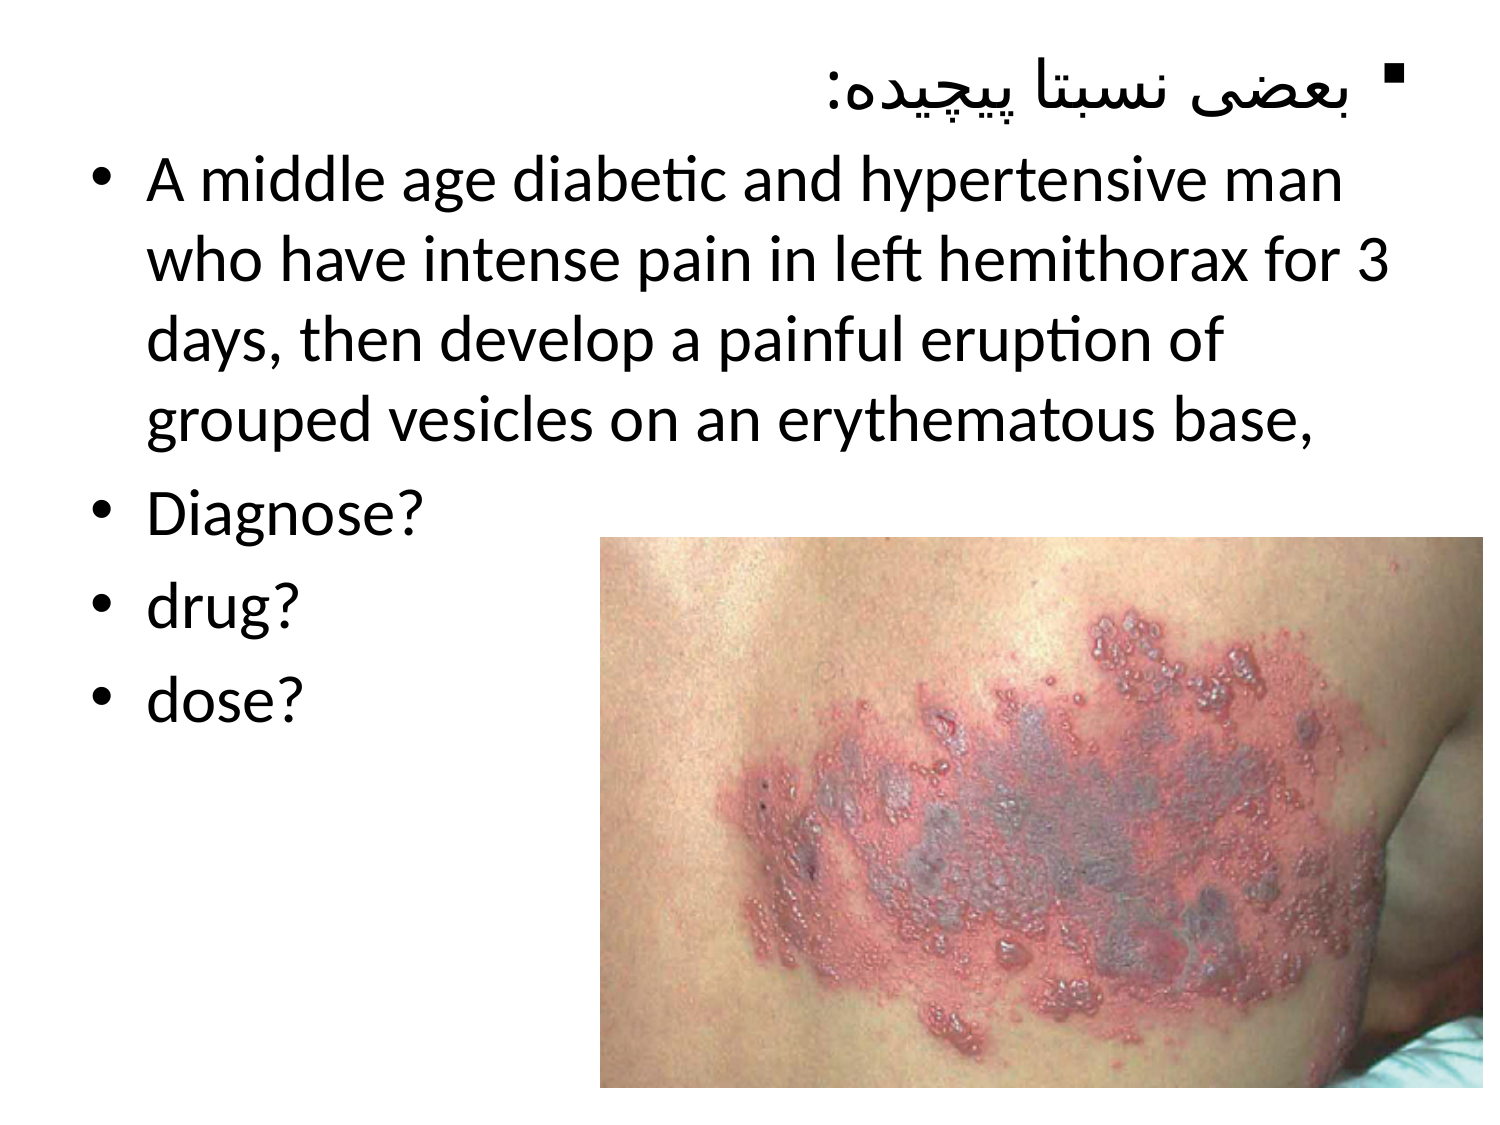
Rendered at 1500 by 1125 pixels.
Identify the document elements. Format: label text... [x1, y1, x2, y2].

list بعضی نسبتا پیچیده: A middle age diabetic and hypertensive man who have intense pain in left hemithorax for 3 days, then develop a painful eruption of grouped vesicles on an erythematous base, Diagnose? drug? dose? [75, 50, 1425, 1005]
picture [599, 537, 1483, 1088]
